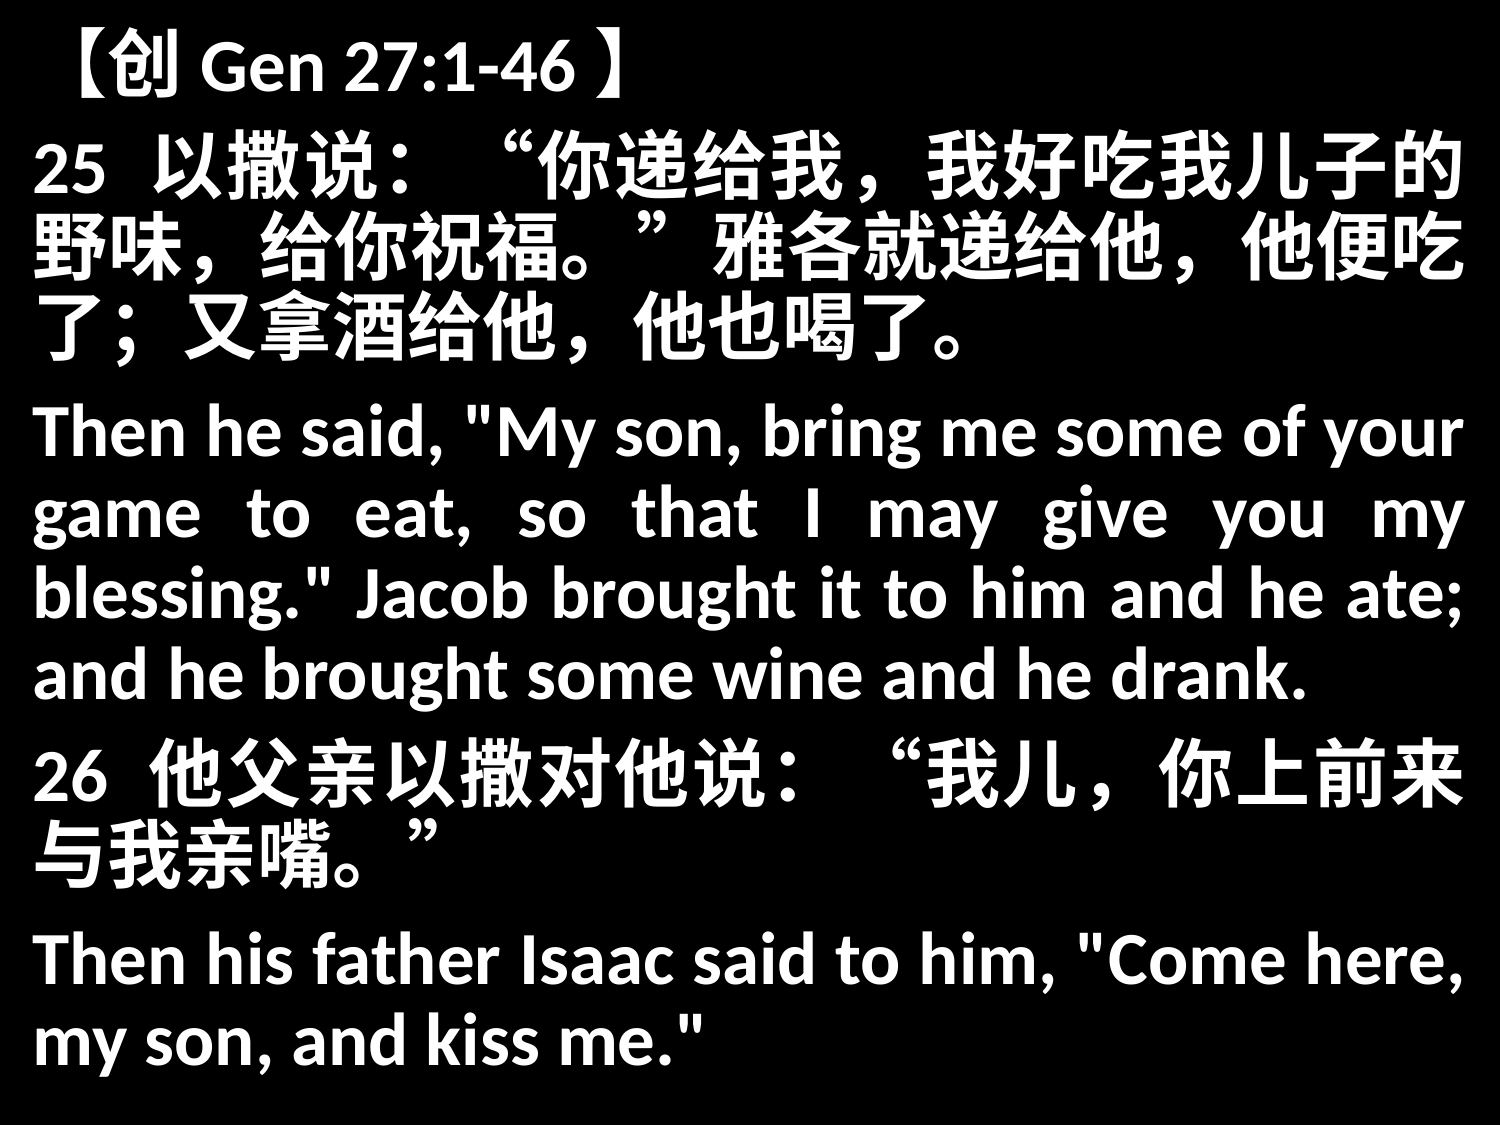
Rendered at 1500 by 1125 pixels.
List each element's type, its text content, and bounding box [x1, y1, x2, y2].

list 【创Gen 27:1-46】 25 以撒说：“你递给我，我好吃我儿子的野味，给你祝福。”雅各就递给他，他便吃了；又拿酒给他，他也喝了。 Then he said, "My son, bring me some of your game to eat, so that I may give you my blessing." Jacob brought it to him and he ate; and he brought some wine and he drank. 26 他父亲以撒对他说：“我儿，你上前来与我亲嘴。” Then his father Isaac said to him, "Come here, my son, and kiss me." [17, 19, 1483, 1106]
